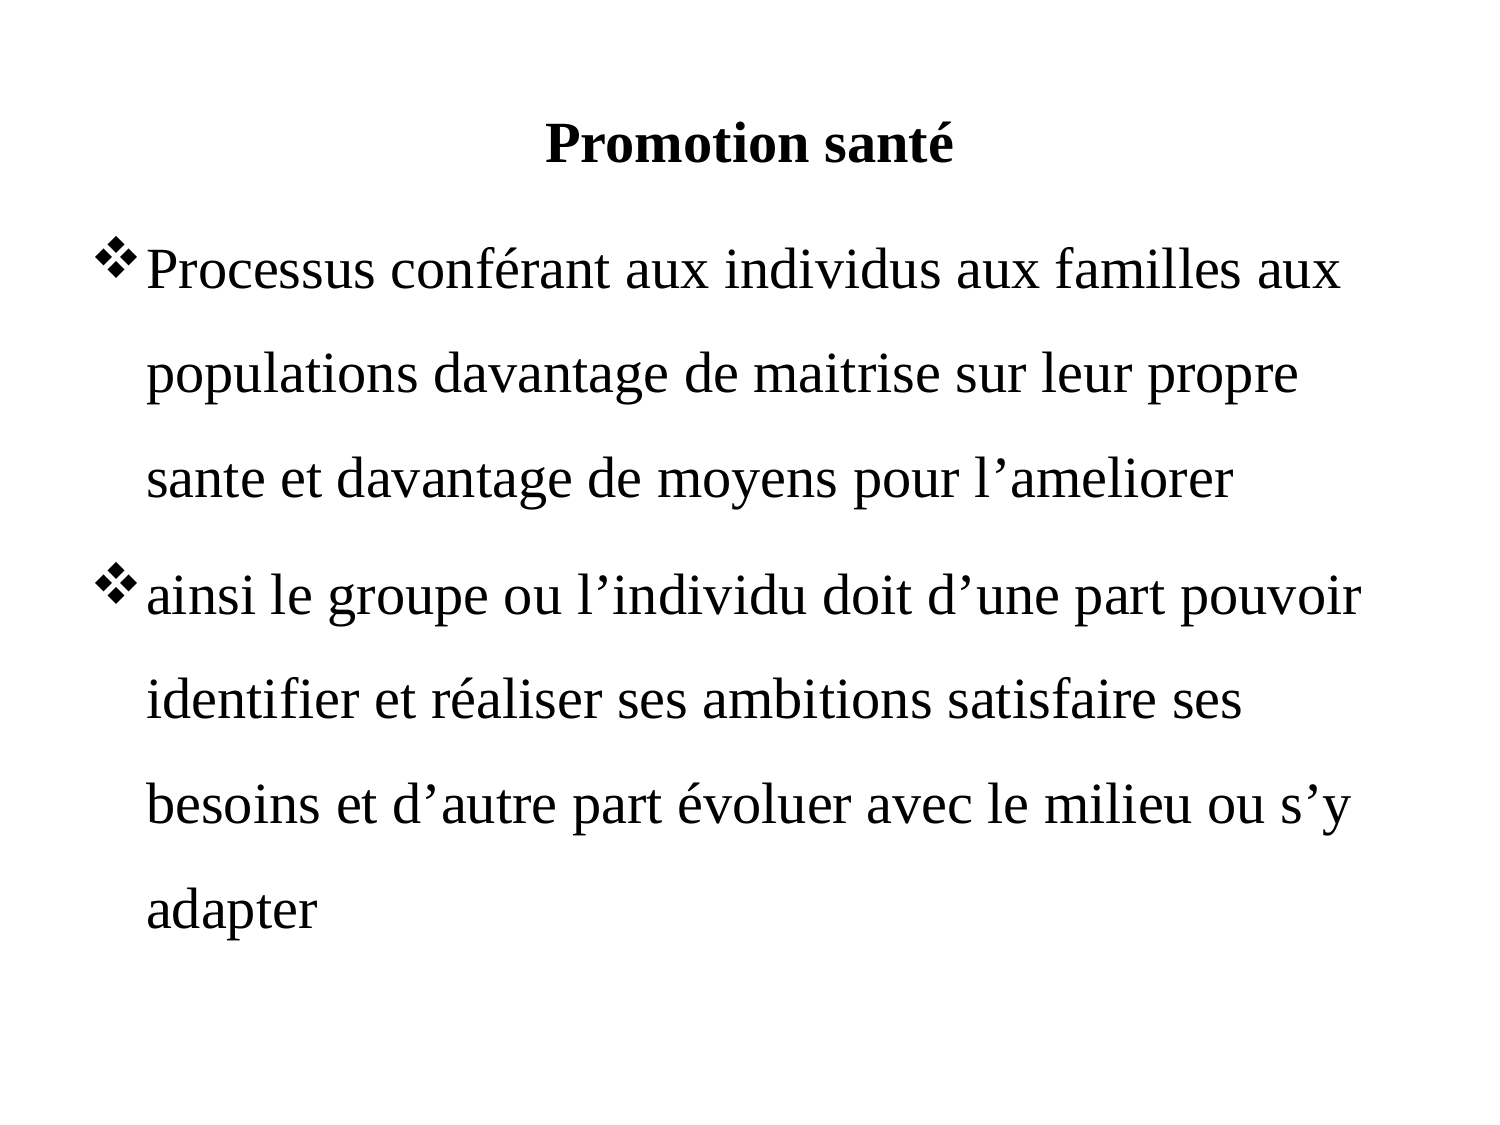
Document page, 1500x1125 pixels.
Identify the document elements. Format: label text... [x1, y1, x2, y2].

list Processus conférant aux individus aux familles aux populations davantage de maitrise sur leur propre sante et davantage de moyens pour l’ameliorer ainsi le groupe ou l’individu doit d’une part pouvoir identifier et réaliser ses ambitions satisfaire ses besoins et d’autre part évoluer avec le milieu ou s’y adapter [75, 187, 1425, 1005]
title Promotion santé [75, 45, 1425, 187]
